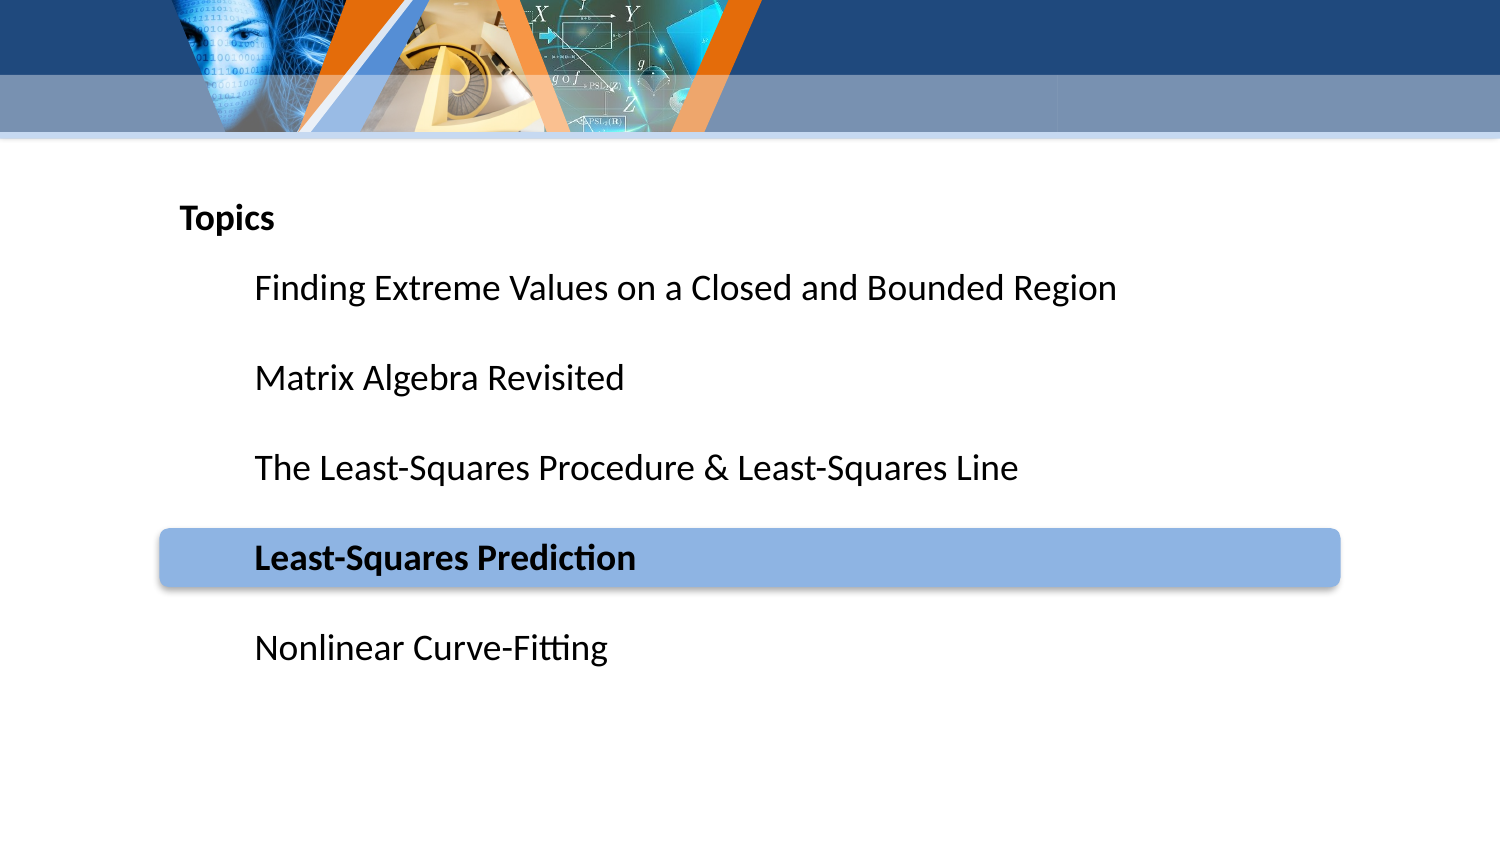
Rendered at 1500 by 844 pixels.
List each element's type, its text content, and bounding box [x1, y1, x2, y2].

text_box [1134, 526, 1343, 590]
text_box Topics Finding Extreme Values on a Closed and Bounded Region Matrix Algebra Revisited The Least-Squares Procedure & Least-Squares Line Least-Squares Prediction Nonlinear Curve-Fitting [164, 185, 1134, 676]
picture [391, 0, 524, 74]
picture [521, 0, 728, 74]
text_box [157, 527, 164, 588]
picture [172, 0, 345, 74]
